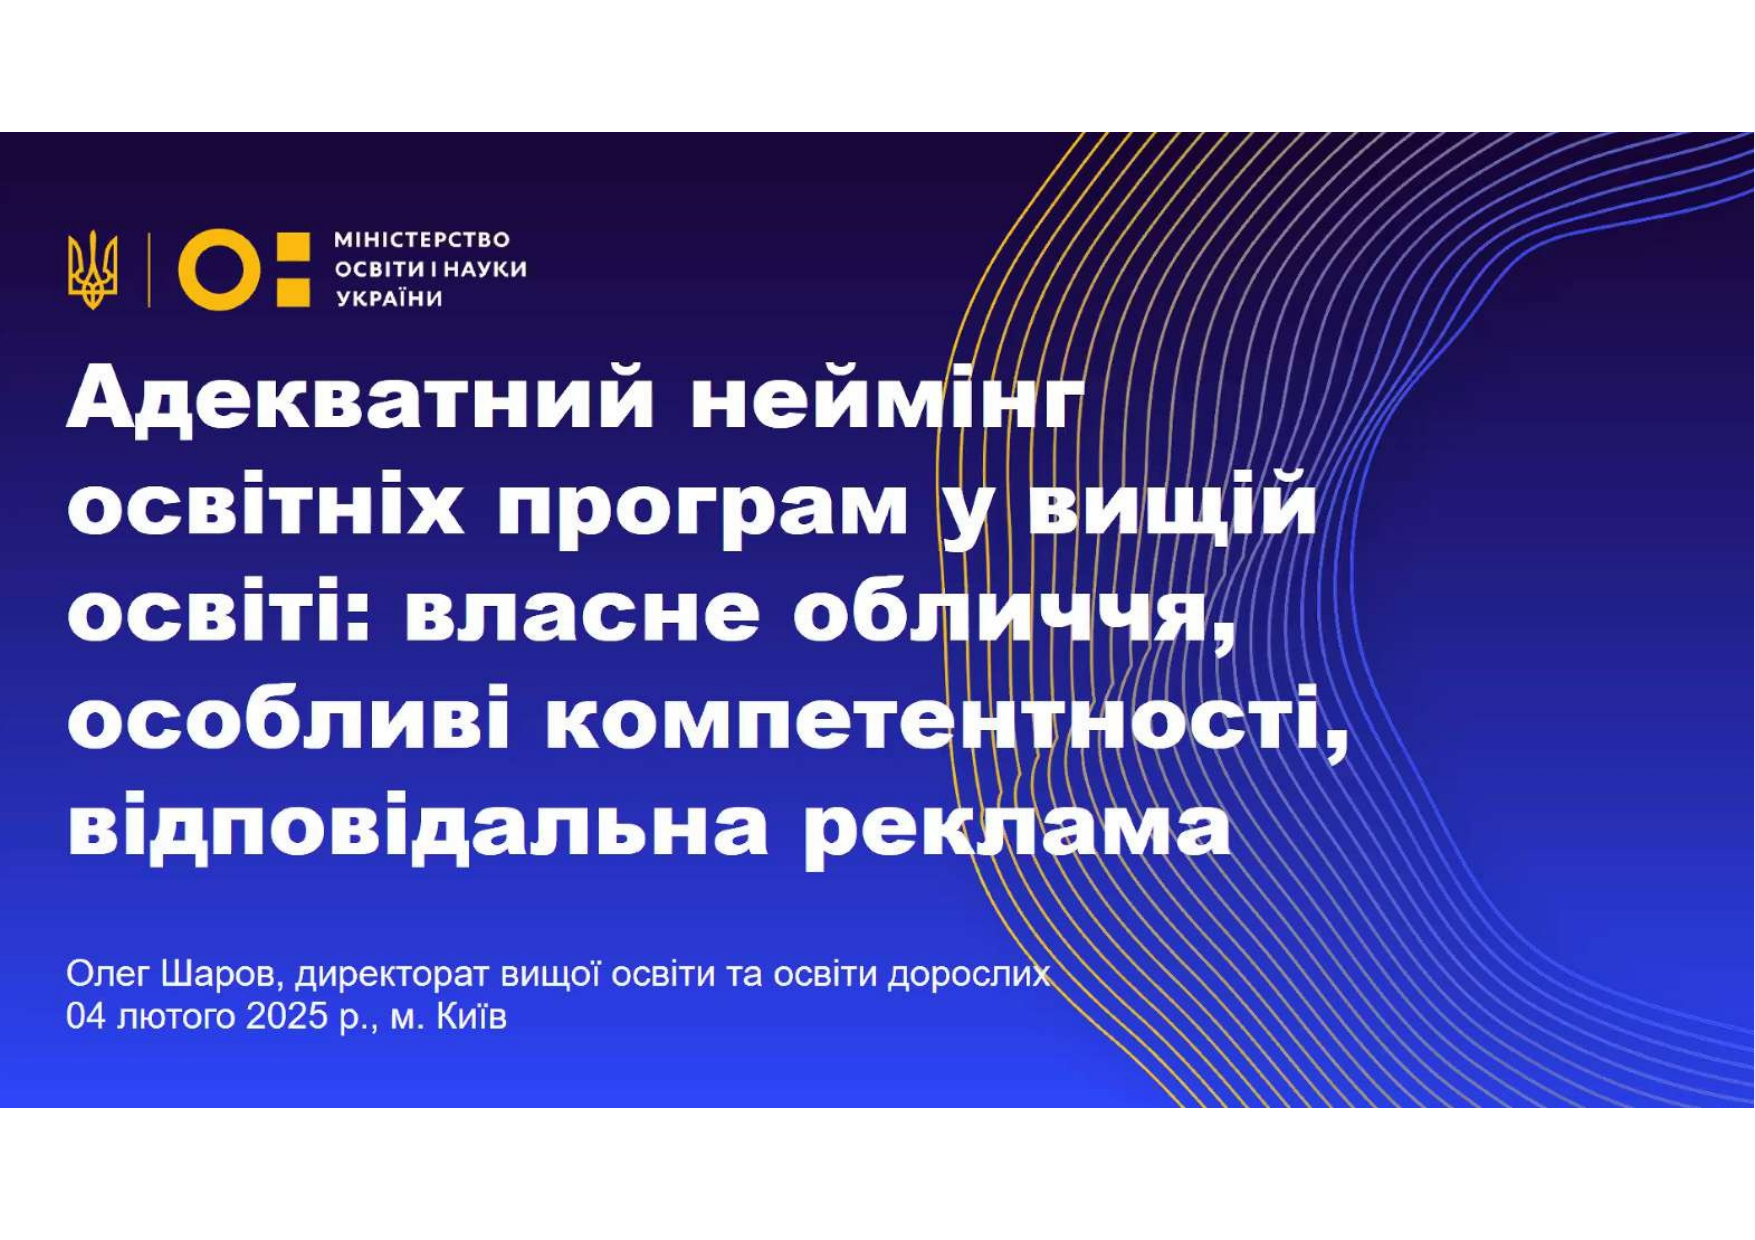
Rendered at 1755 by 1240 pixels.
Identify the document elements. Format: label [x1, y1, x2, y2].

picture [0, 132, 1755, 1108]
